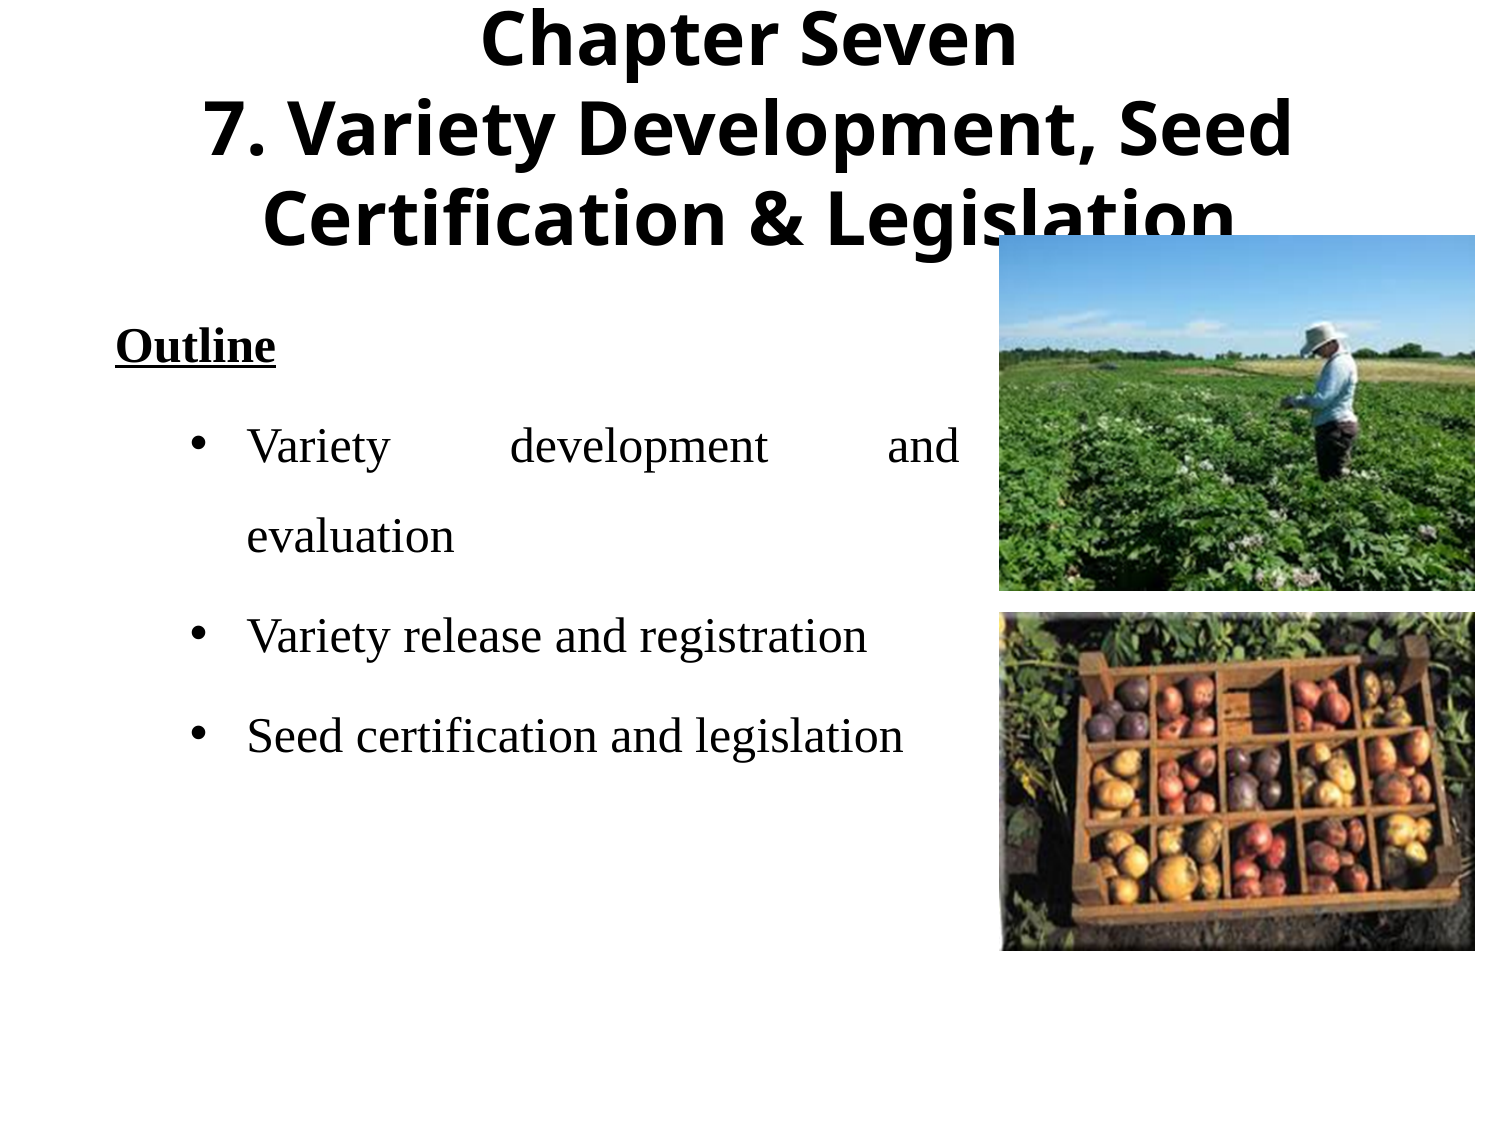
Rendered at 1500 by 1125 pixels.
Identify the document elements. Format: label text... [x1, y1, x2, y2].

picture [999, 612, 1475, 952]
title Chapter Seven 7. Variety Development, Seed Certification & Legislation [62, 50, 1438, 292]
picture [999, 234, 1475, 591]
subtitle Outline Variety development and evaluation Variety release and registration Seed certification and legislation [99, 275, 975, 988]
